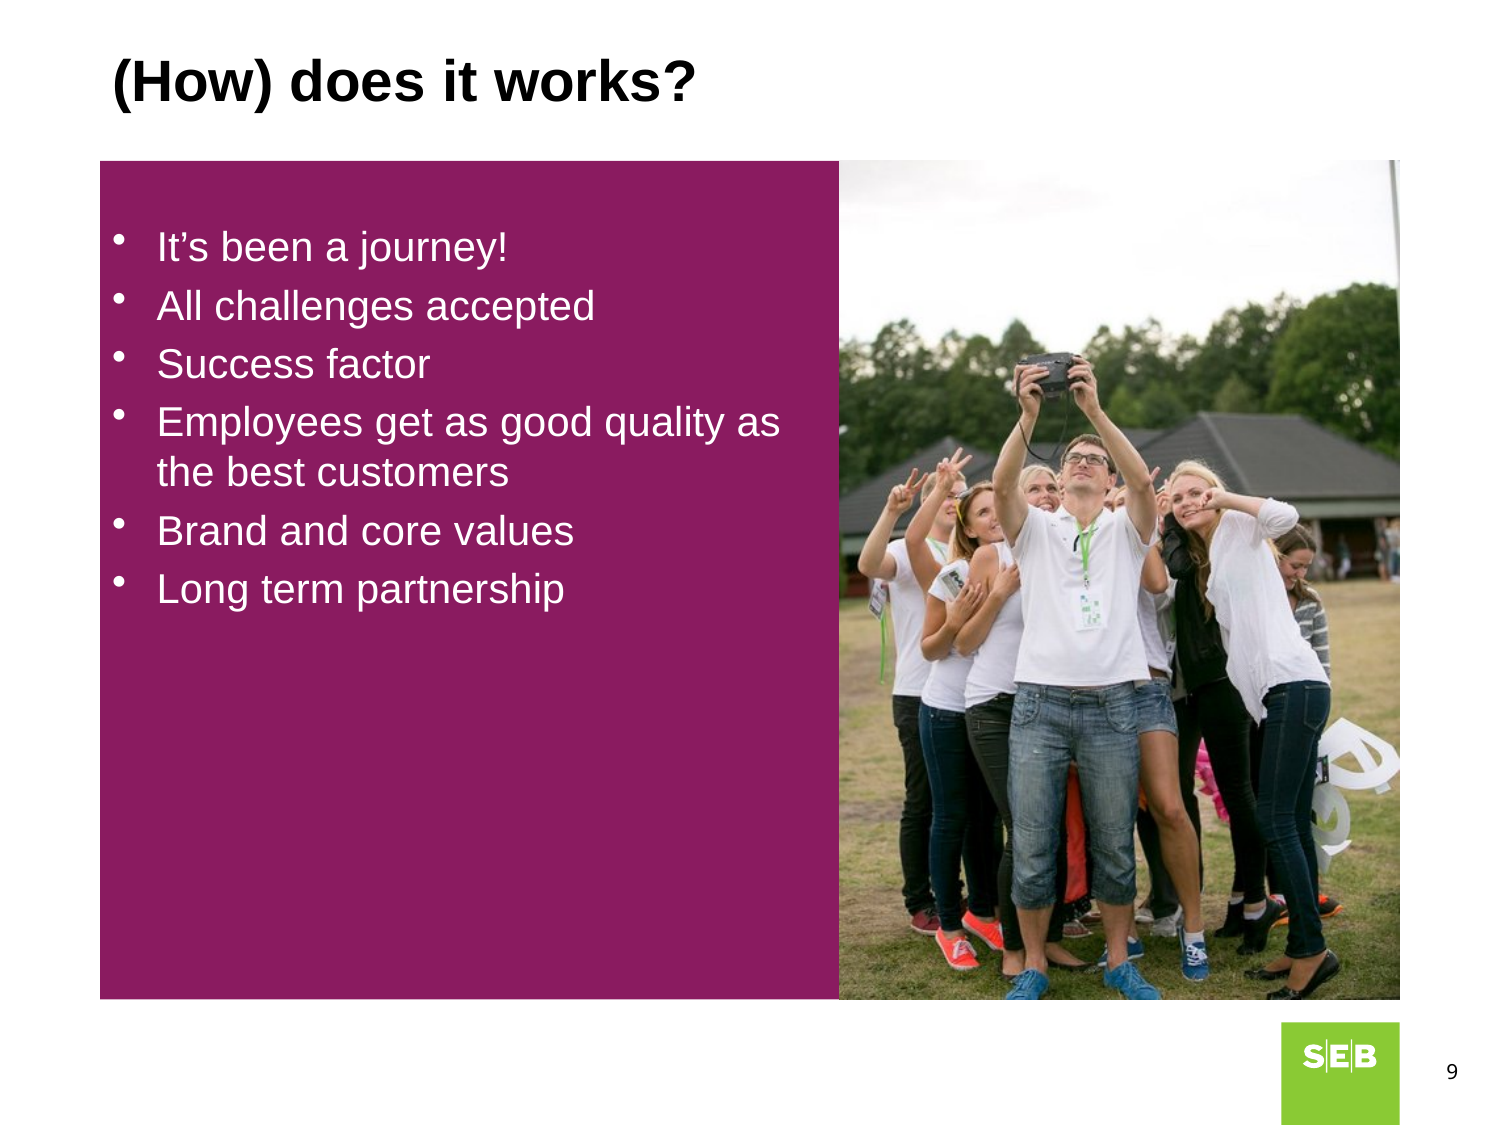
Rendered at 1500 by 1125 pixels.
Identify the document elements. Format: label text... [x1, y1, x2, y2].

text_box [98, 159, 834, 1001]
picture [839, 160, 1400, 1001]
list It’s been a journey! All challenges accepted Success factor Employees get as good quality as the best customers Brand and core values Long term partnership [100, 208, 834, 1000]
slide_number 9 [1399, 1042, 1474, 1103]
title (How) does it works? [100, 30, 1436, 180]
